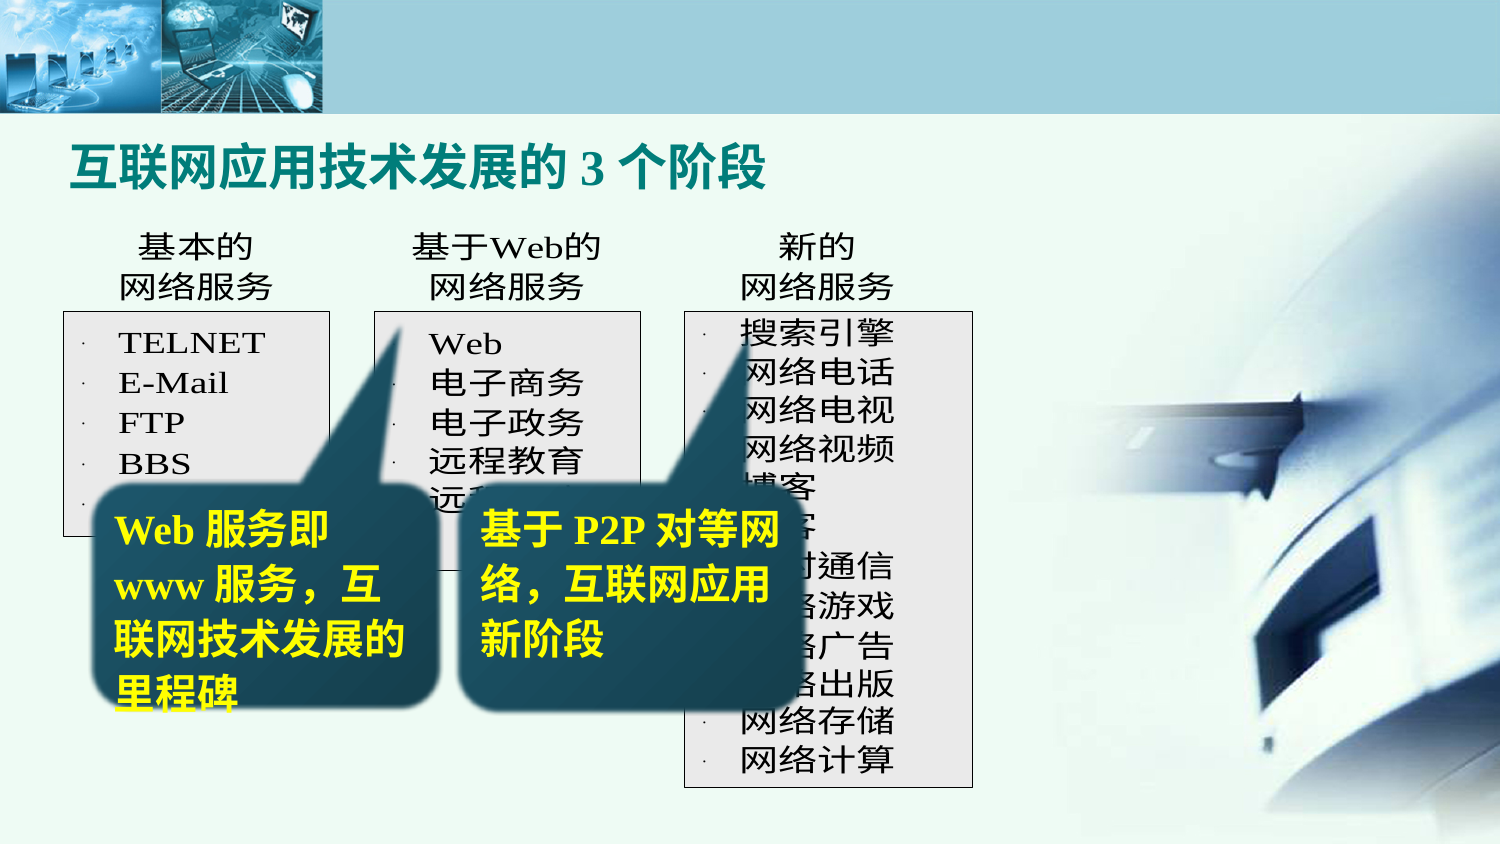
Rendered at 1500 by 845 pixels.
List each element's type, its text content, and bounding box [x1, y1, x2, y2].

list 互联网应用技术发展的3个阶段 [52, 128, 1352, 235]
picture [0, 0, 1500, 844]
